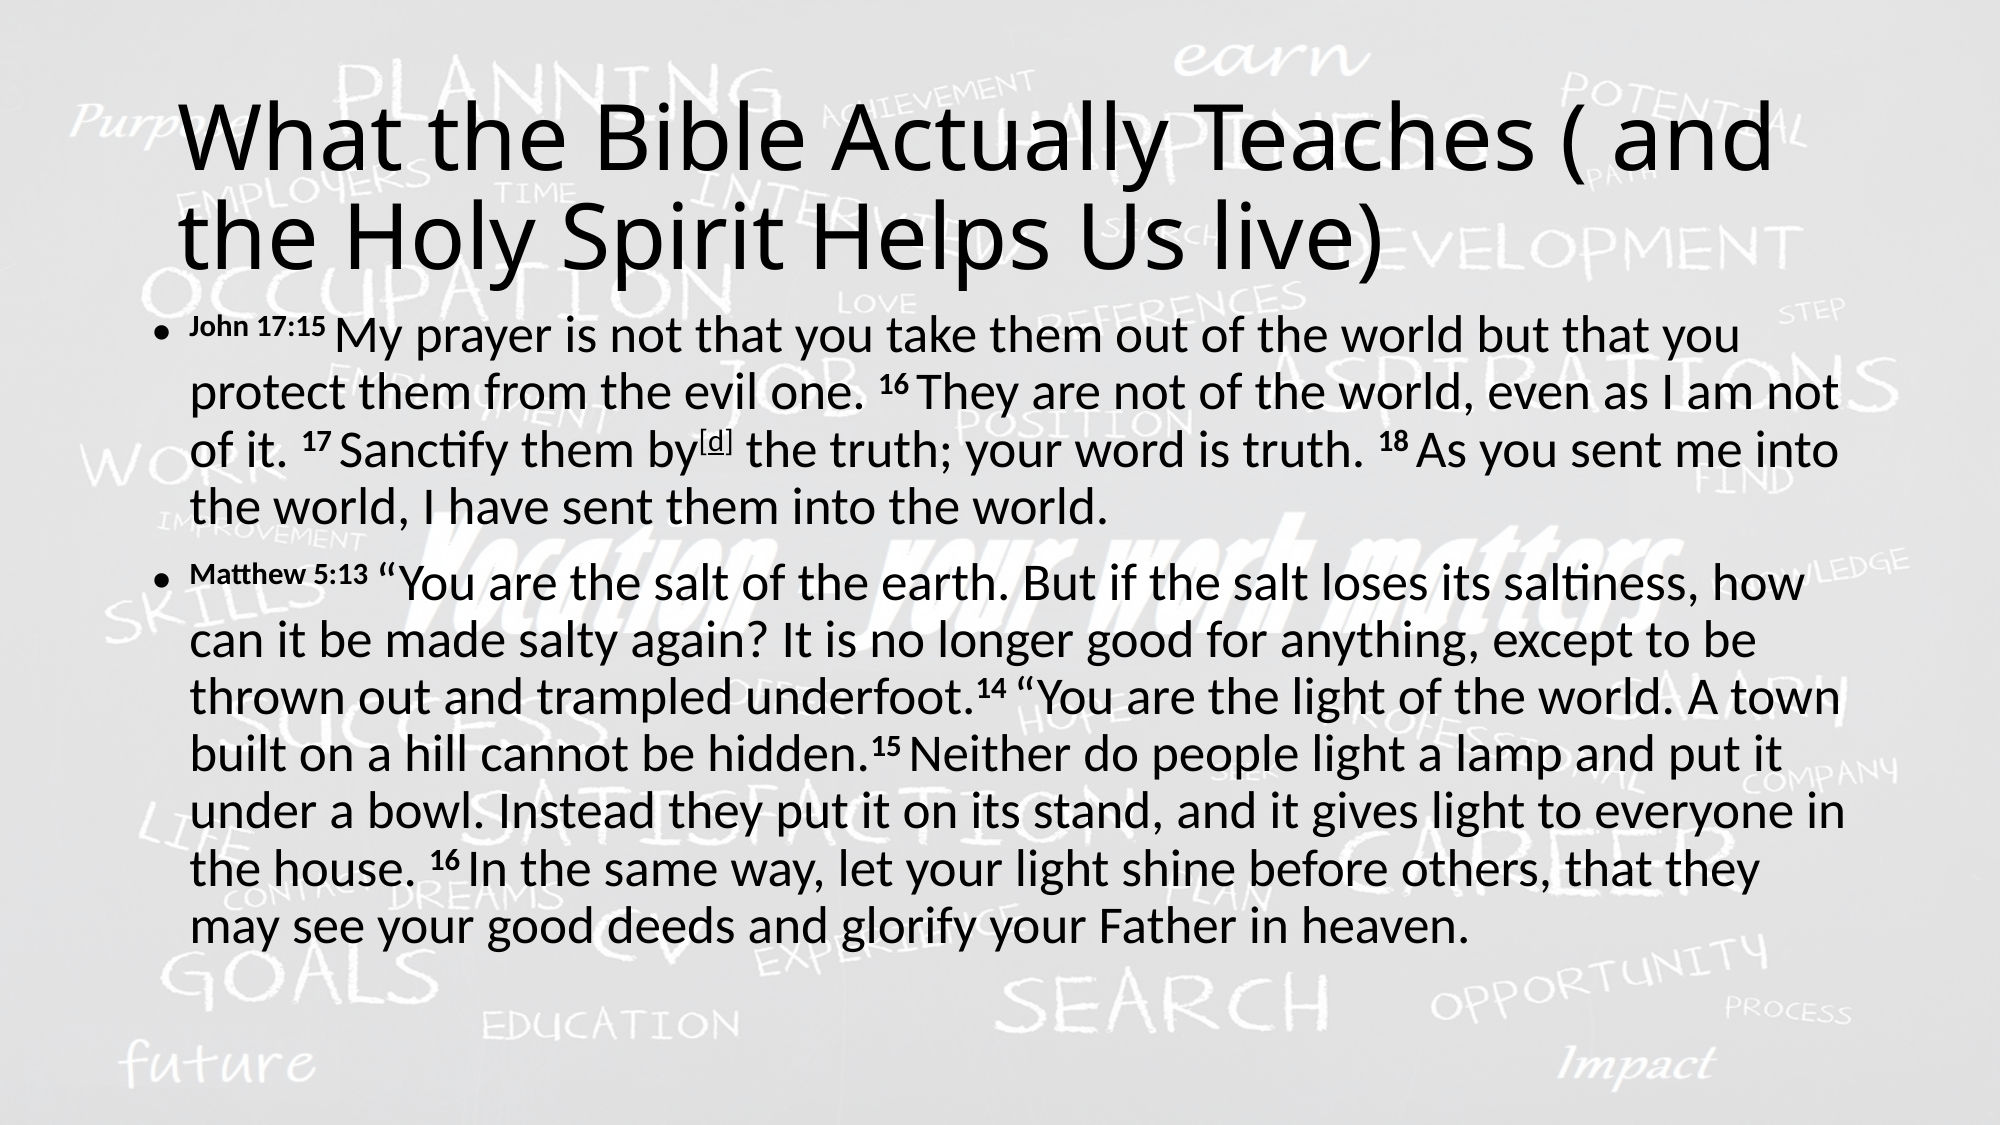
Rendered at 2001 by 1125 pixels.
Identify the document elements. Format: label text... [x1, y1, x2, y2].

list John 17:15 My prayer is not that you take them out of the world but that you protect them from the evil one. 16 They are not of the world, even as I am not of it. 17 Sanctify them by[d] the truth; your word is truth. 18 As you sent me into the world, I have sent them into the world. Matthew 5:13 “You are the salt of the earth. But if the salt loses its saltiness, how can it be made salty again? It is no longer good for anything, except to be thrown out and trampled underfoot.14 “You are the light of the world. A town built on a hill cannot be hidden.15 Neither do people light a lamp and put it under a bowl. Instead they put it on its stand, and it gives light to everyone in the house. 16 In the same way, let your light shine before others, that they may see your good deeds and glorify your Father in heaven. [137, 299, 1863, 1014]
text_box What the Bible Actually Teaches ( and the Holy Spirit Helps Us live) [162, 81, 1888, 300]
